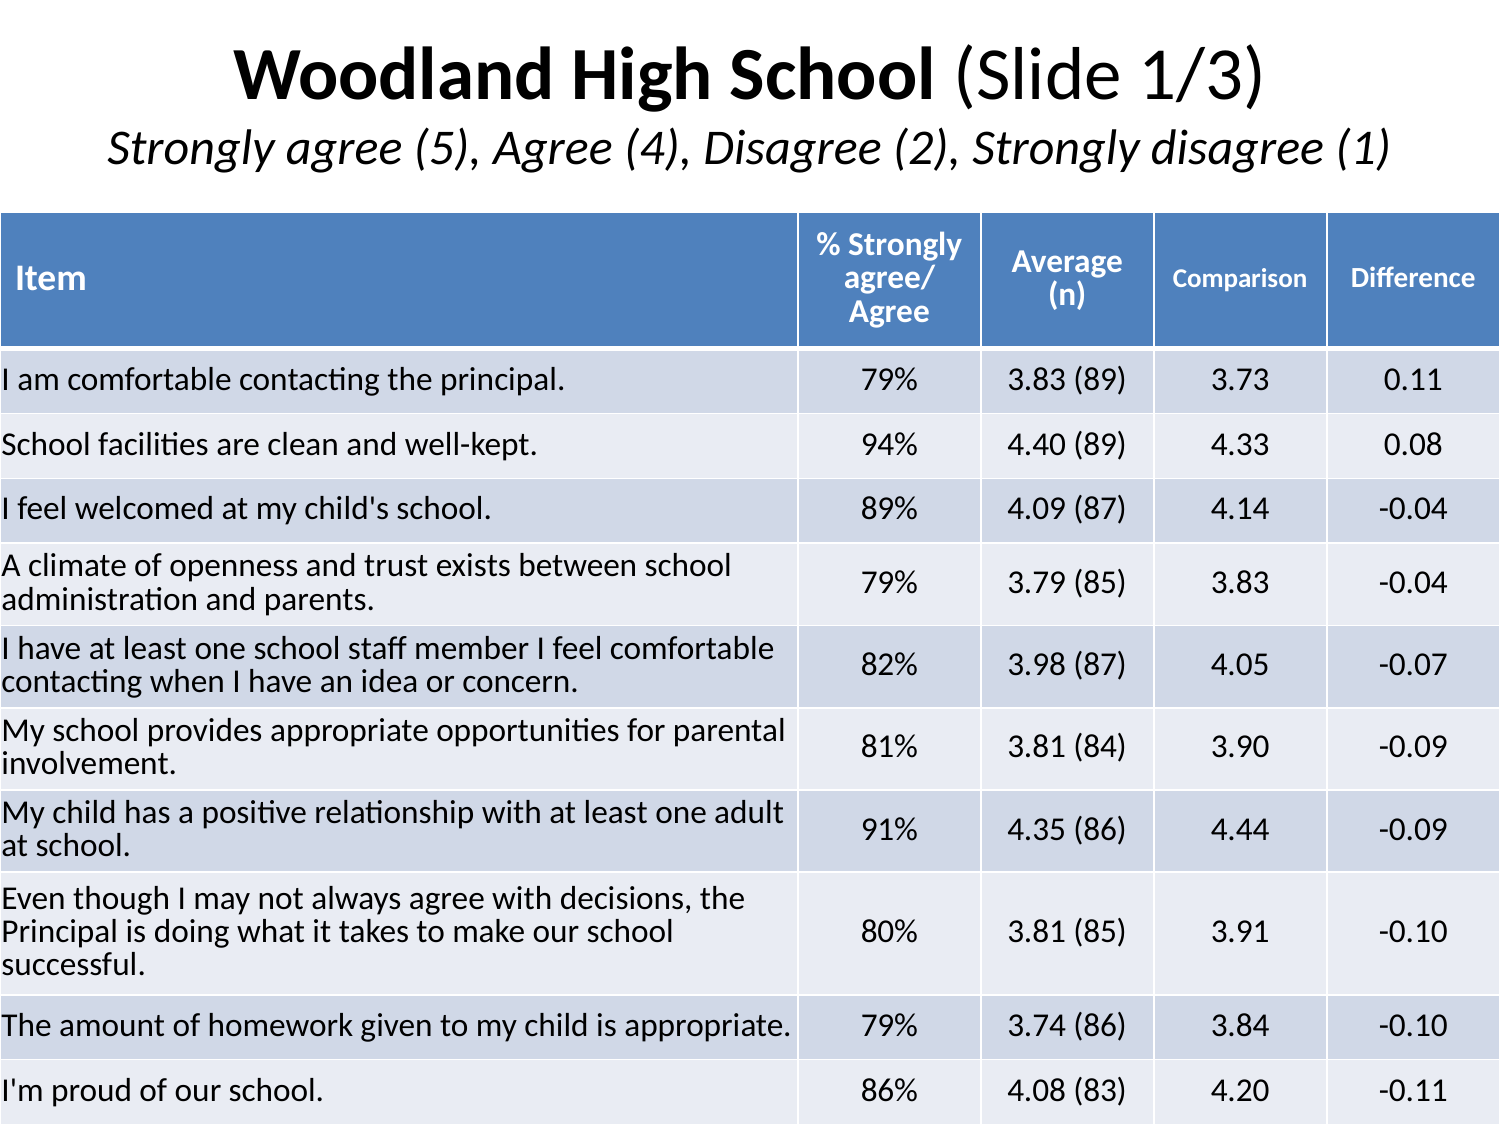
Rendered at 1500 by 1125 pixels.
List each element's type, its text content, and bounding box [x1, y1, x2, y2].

table_cell 3.81 (84) [982, 709, 1153, 789]
table_cell -0.04 [1328, 479, 1499, 542]
table_cell 4.40 (89) [982, 414, 1153, 478]
table_cell My school provides appropriate opportunities for parental involvement. [1, 709, 797, 789]
table_cell A climate of openness and trust exists between school administration and parents. [1, 544, 797, 625]
table_cell 3.81 (85) [982, 873, 1153, 994]
table_cell 3.79 (85) [982, 544, 1153, 625]
table_cell 3.83 (89) [982, 351, 1153, 413]
table_cell School facilities are clean and well-kept. [1, 414, 797, 478]
table_cell I feel welcomed at my child's school. [1, 479, 797, 542]
table_cell 4.09 (87) [982, 479, 1153, 542]
table_cell 86% [799, 1060, 980, 1124]
table_cell I'm proud of our school. [1, 1060, 797, 1124]
table_cell 4.08 (83) [982, 1060, 1153, 1124]
table_cell -0.10 [1328, 873, 1499, 994]
table_cell 4.33 [1155, 414, 1326, 478]
table_cell -0.07 [1328, 626, 1499, 707]
table_cell 3.74 (86) [982, 996, 1153, 1059]
table_cell 82% [799, 626, 980, 707]
table_cell 3.90 [1155, 709, 1326, 789]
table_cell 4.05 [1155, 626, 1326, 707]
table_cell -0.11 [1328, 1060, 1499, 1124]
table_cell 4.20 [1155, 1060, 1326, 1124]
table_cell I am comfortable contacting the principal. [1, 351, 797, 413]
table_header % Strongly agree/ Agree [799, 213, 980, 346]
table_cell 94% [799, 414, 980, 478]
table_cell -0.10 [1328, 996, 1499, 1059]
table_cell 79% [799, 544, 980, 625]
table_cell -0.09 [1328, 791, 1499, 871]
table_header Item [1, 213, 797, 346]
table_cell 91% [799, 791, 980, 871]
table_cell 80% [799, 873, 980, 994]
table_cell 89% [799, 479, 980, 542]
table_cell 81% [799, 709, 980, 789]
table_cell 3.98 (87) [982, 626, 1153, 707]
table_cell 0.08 [1328, 414, 1499, 478]
table_cell My child has a positive relationship with at least one adult at school. [1, 791, 797, 871]
table_cell I have at least one school staff member I feel comfortable contacting when I have an idea or concern. [1, 626, 797, 707]
table_cell 3.83 [1155, 544, 1326, 625]
title Woodland High School (Slide 1/3) Strongly agree (5), Agree (4), Disagree (2), Strongly disagree (1) [0, 0, 1500, 200]
table_cell Even though I may not always agree with decisions, the Principal is doing what it takes to make our school successful. [1, 873, 797, 994]
table_header Comparison [1155, 213, 1326, 346]
table_cell 3.91 [1155, 873, 1326, 994]
table_header Average (n) [982, 213, 1153, 346]
table_cell 3.73 [1155, 351, 1326, 413]
table_cell 4.44 [1155, 791, 1326, 871]
table_header Difference [1328, 213, 1499, 346]
table_cell -0.09 [1328, 709, 1499, 789]
table_cell 79% [799, 996, 980, 1059]
table_cell -0.04 [1328, 544, 1499, 625]
table_cell 79% [799, 351, 980, 413]
table_cell 0.11 [1328, 351, 1499, 413]
table_cell The amount of homework given to my child is appropriate. [1, 996, 797, 1059]
table_cell 4.14 [1155, 479, 1326, 542]
table_cell 4.35 (86) [982, 791, 1153, 871]
table_cell 3.84 [1155, 996, 1326, 1059]
